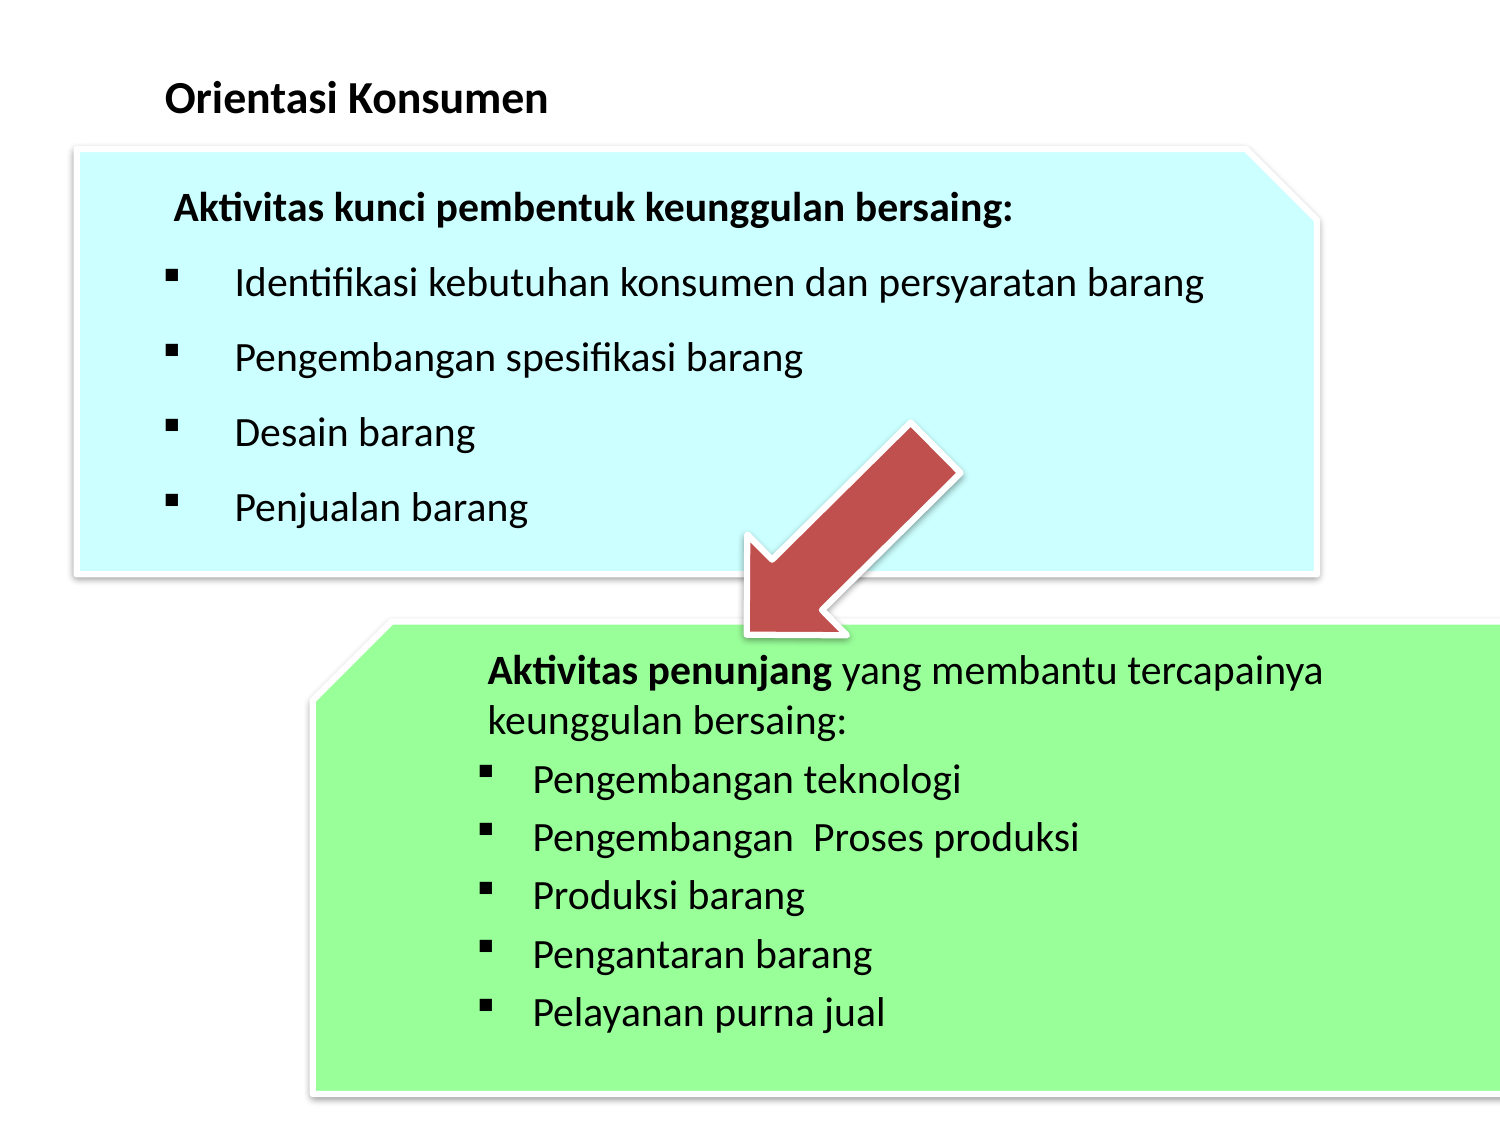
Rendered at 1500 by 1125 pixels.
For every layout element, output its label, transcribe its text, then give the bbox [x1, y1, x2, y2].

text_box Aktivitas kunci pembentuk keunggulan bersaing: Identifikasi kebutuhan konsumen dan persyaratan barang Pengembangan spesifikasi barang Desain barang Penjualan barang [147, 172, 1247, 538]
text_box [743, 419, 964, 639]
text_box Orientasi Konsumen [150, 59, 564, 130]
text_box [73, 145, 1321, 578]
text_box [309, 618, 1500, 1098]
list Aktivitas penunjang yang membantu tercapainya keunggulan bersaing: Pengembangan teknologi Pengembangan Proses produksi Produksi barang Pengantaran barang Pelayanan purna jual [461, 635, 1405, 1071]
